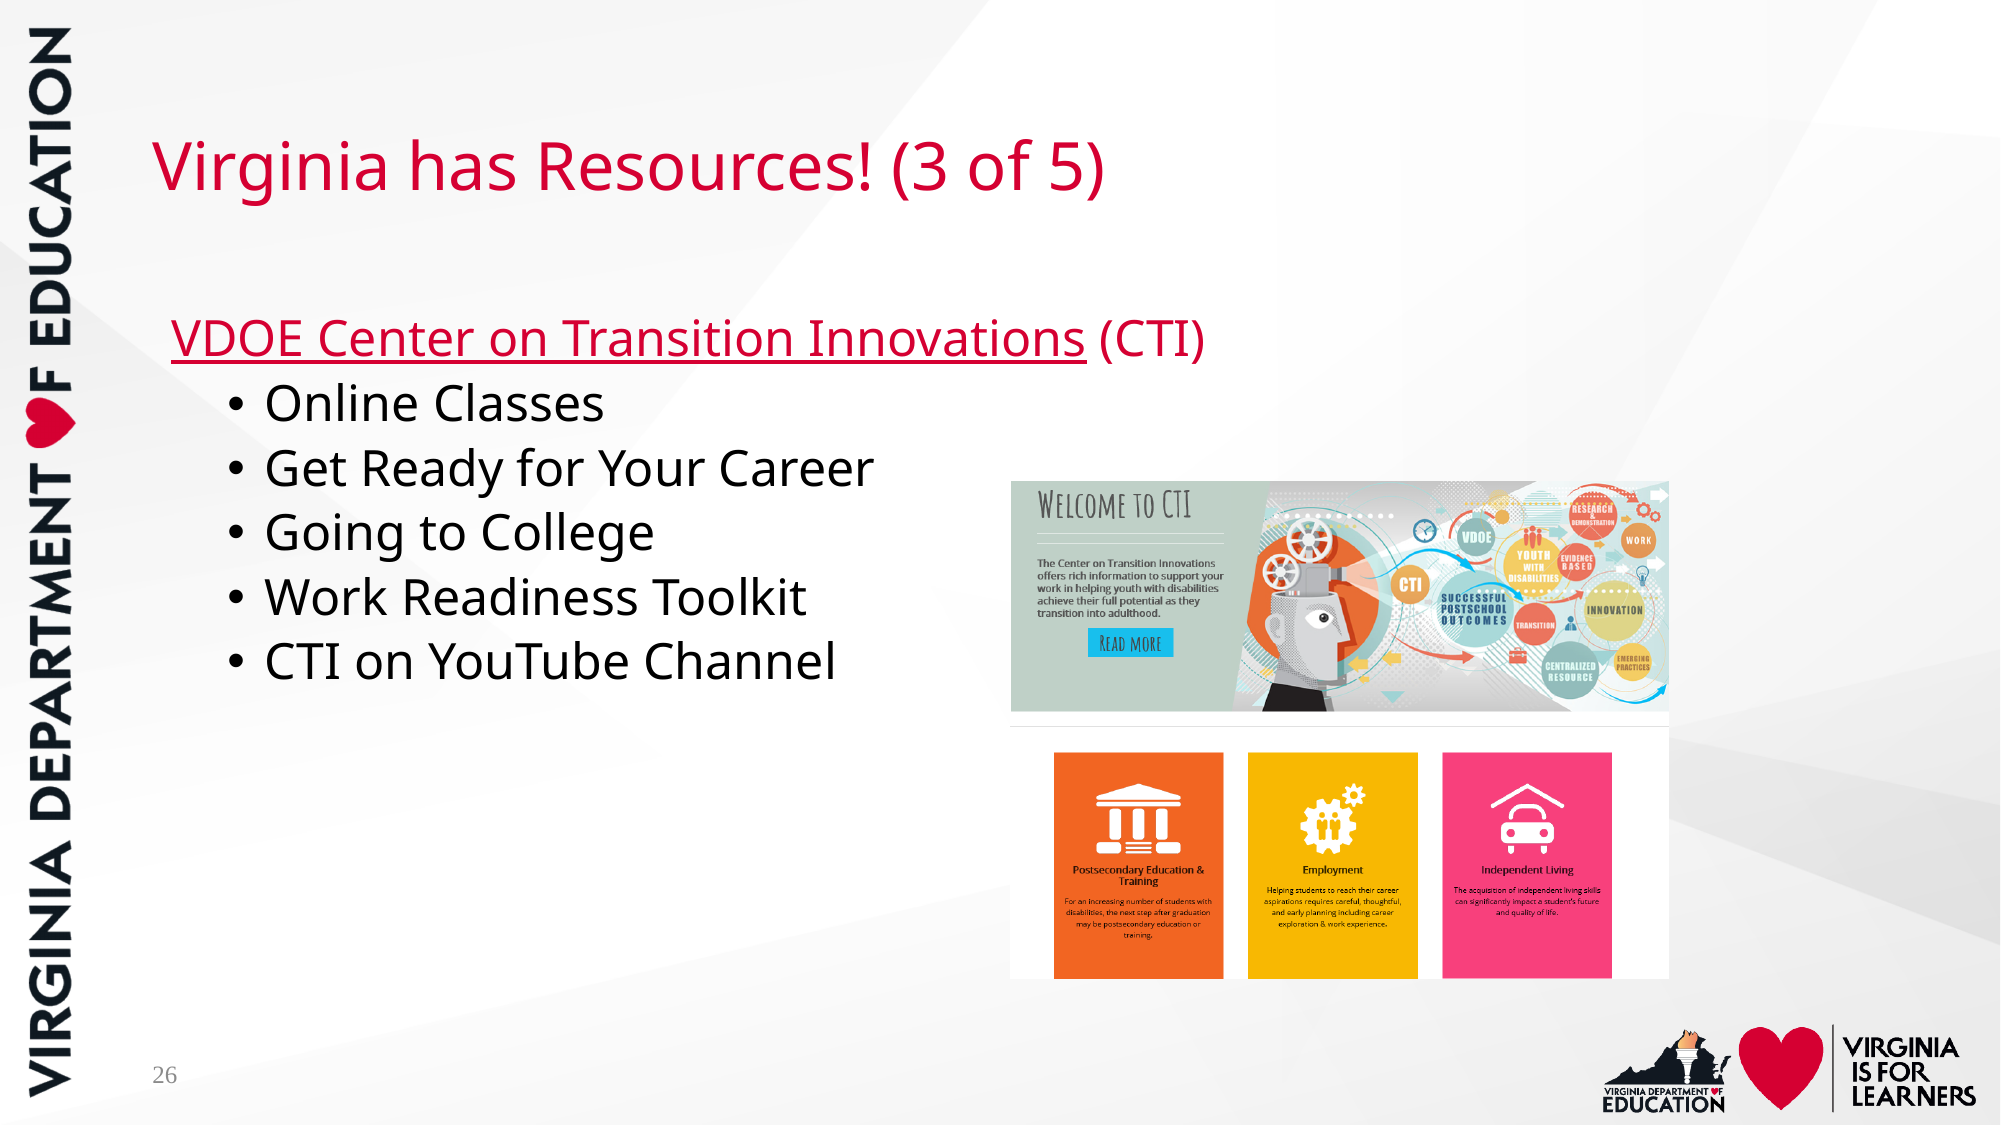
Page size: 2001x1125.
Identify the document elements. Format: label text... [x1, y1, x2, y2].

list VDOE Center on Transition Innovations (CTI) Online Classes Get Ready for Your Career Going to College Work Readiness Toolkit CTI on YouTube Channel [137, 299, 1863, 701]
picture [0, 0, 2001, 1125]
slide_number 26 [137, 1043, 588, 1104]
title Virginia has Resources! (3 of 5) [137, 59, 1863, 278]
